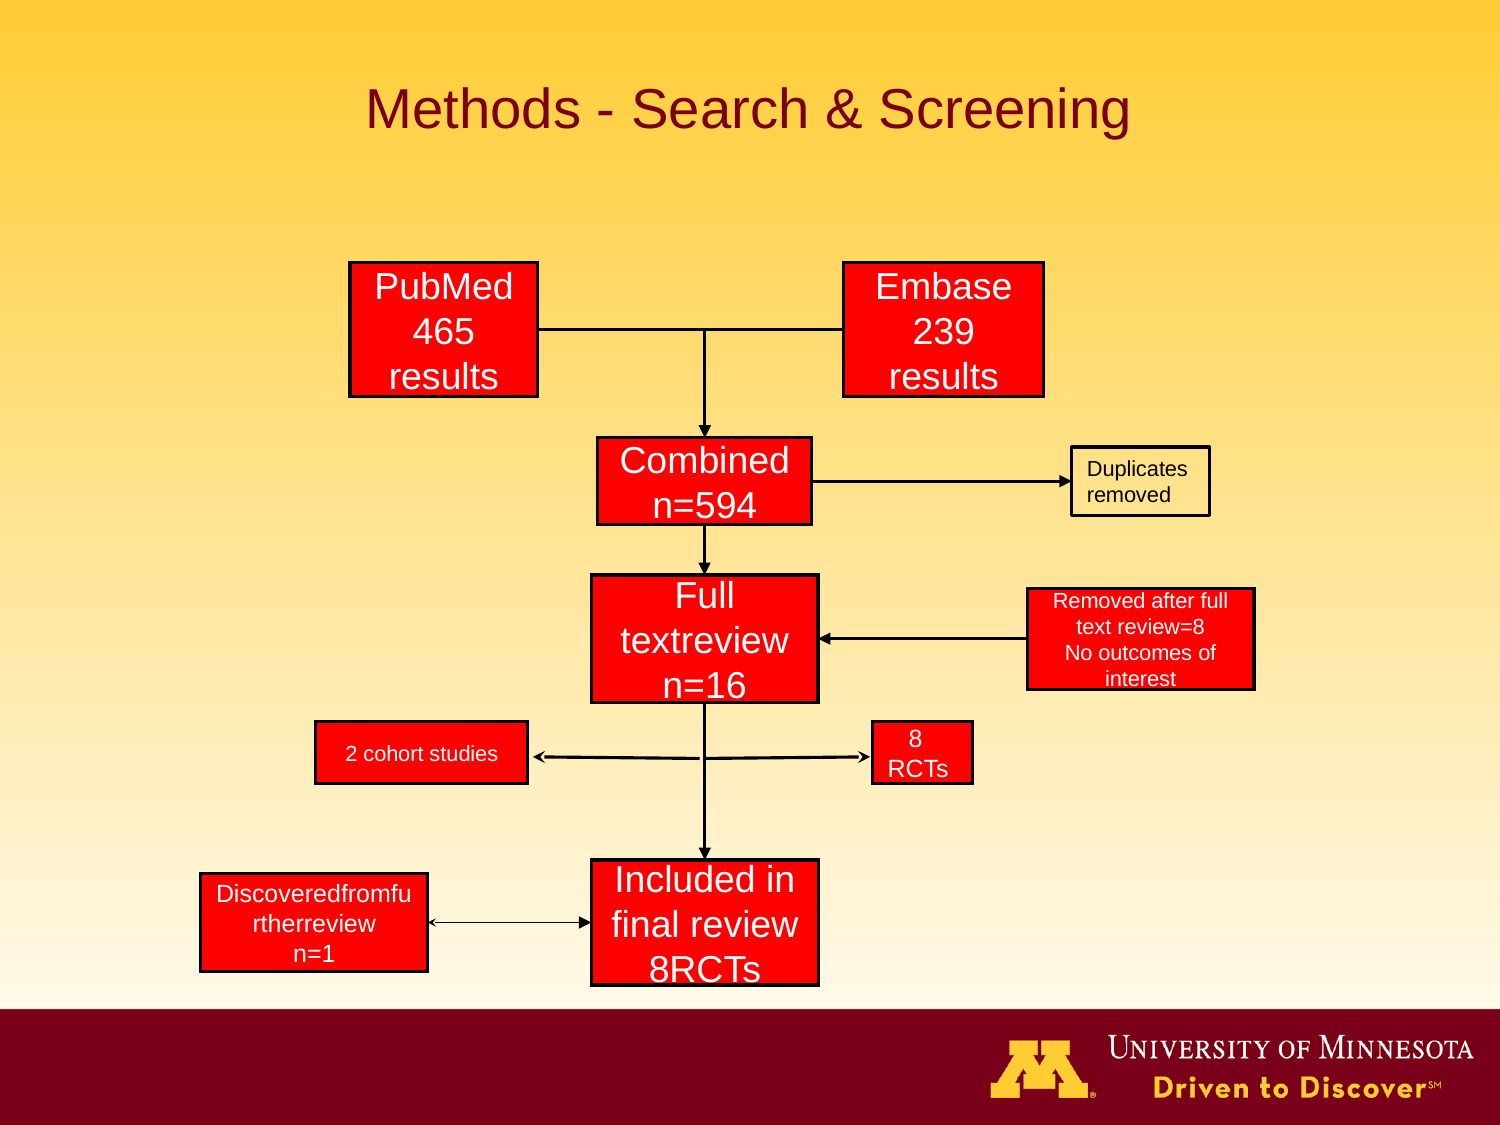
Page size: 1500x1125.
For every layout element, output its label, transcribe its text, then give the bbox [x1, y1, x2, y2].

text_box 8 RCTs [872, 721, 973, 784]
text_box Removed after full text review=8 No outcomes of interest [1027, 588, 1255, 690]
text_box PubMed 465 results [350, 262, 538, 397]
text_box Included in final review 8RCTs [591, 860, 819, 985]
picture [0, 0, 1500, 1125]
text_box 2 cohort studies [315, 721, 528, 784]
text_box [705, 329, 844, 438]
text_box Embase 239 results [843, 262, 1044, 397]
text_box Full textreview n=16 [591, 575, 819, 703]
text_box Combinedn=594 [597, 446, 812, 525]
text_box Duplicatesremoved [1071, 447, 1210, 516]
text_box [537, 329, 705, 438]
title Methods - Search & Screening [170, 50, 1328, 163]
text_box Discoveredfromfurtherreview n=1 [200, 873, 428, 972]
